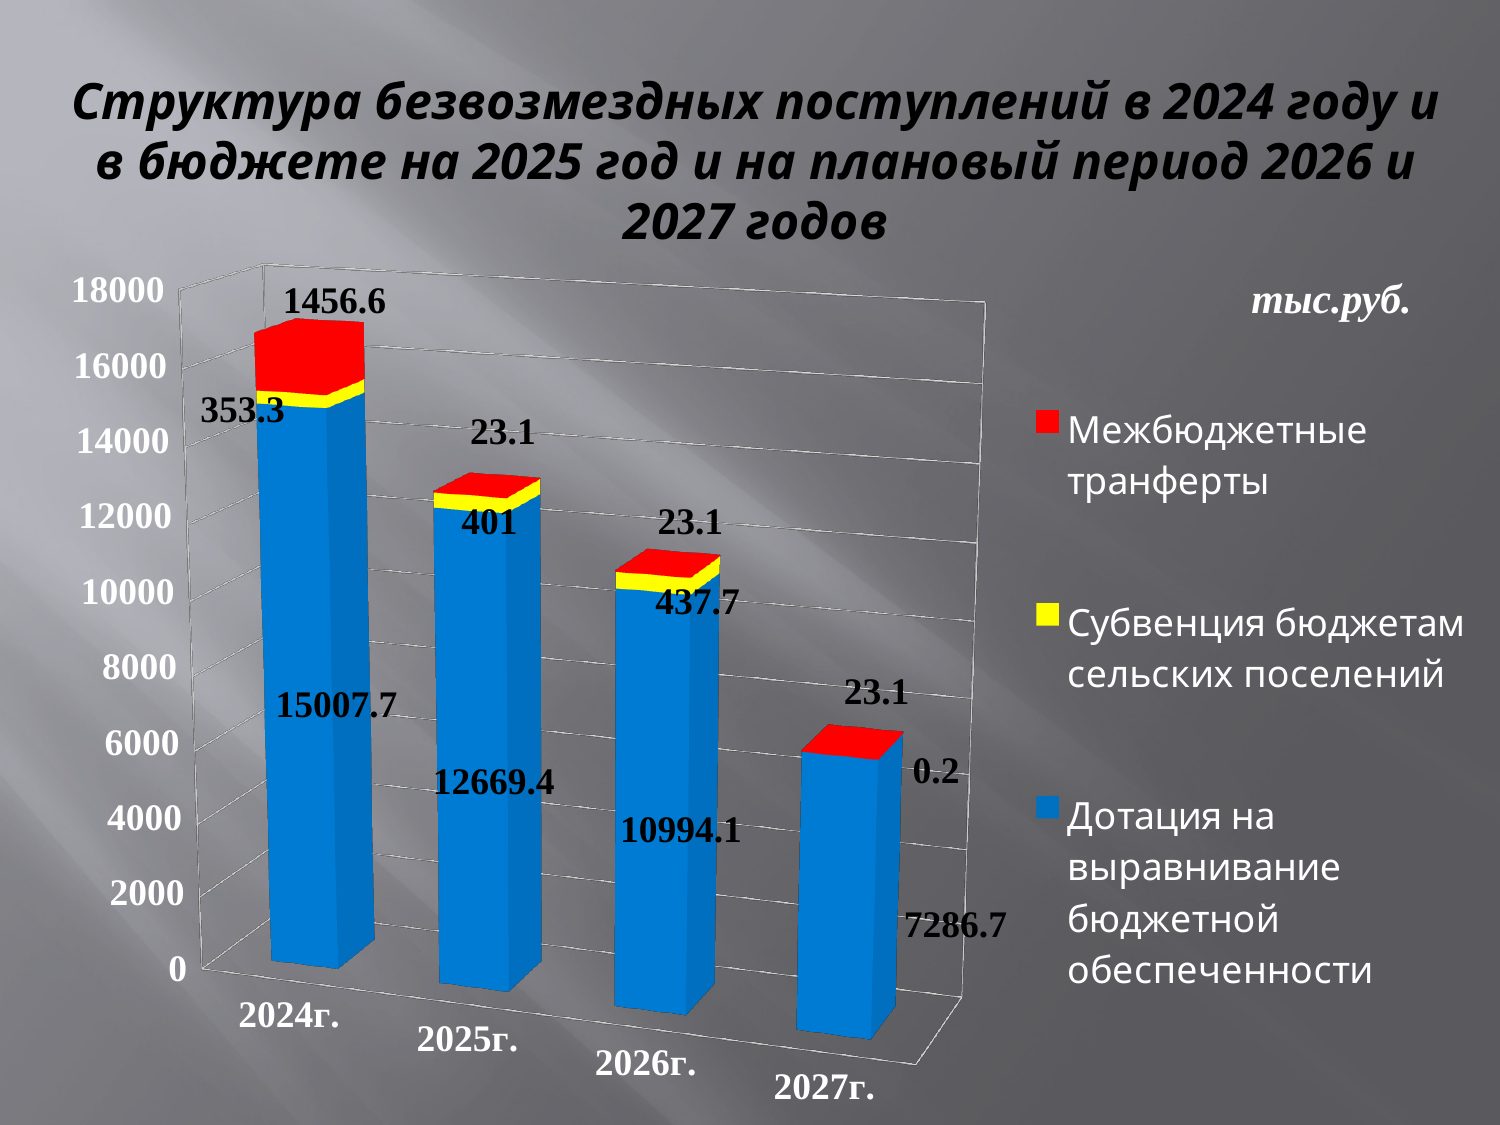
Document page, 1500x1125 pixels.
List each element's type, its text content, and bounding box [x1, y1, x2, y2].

chart [23, 245, 1500, 1125]
title Структура безвозмездных поступлений в 2024 году и в бюджете на 2025 год и на плановый период 2026 и 2027 годов [53, 54, 1459, 245]
